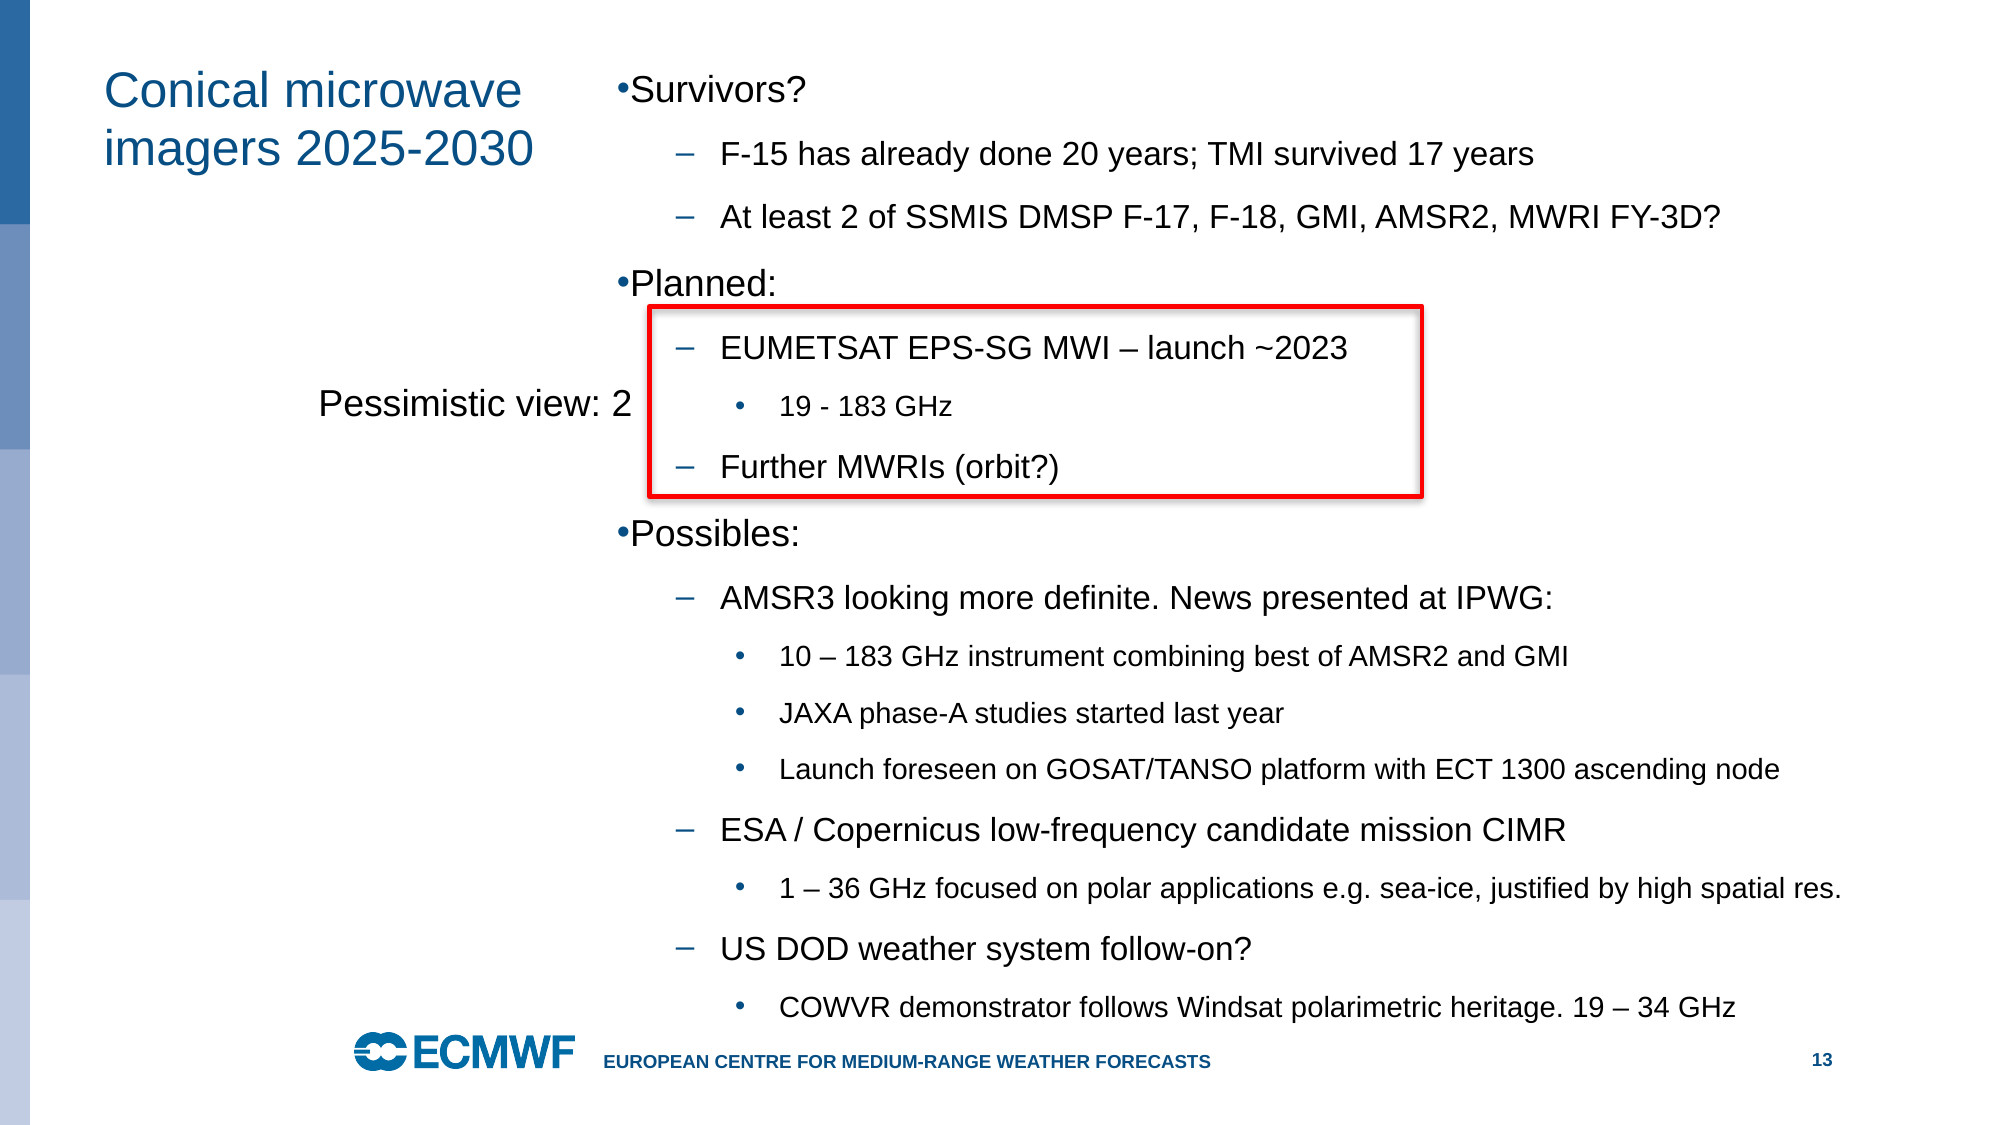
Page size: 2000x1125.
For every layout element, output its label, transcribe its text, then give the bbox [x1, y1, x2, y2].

text_box [649, 306, 1423, 497]
title Conical microwave imagers 2025-2030 [103, 59, 575, 171]
picture [354, 1032, 575, 1071]
picture [0, 0, 30, 1125]
slide_number 13 [1645, 1034, 2000, 1071]
picture [560, 1042, 574, 1049]
text_box Pessimistic view: 2 [303, 371, 648, 431]
footer European Centre for Medium-Range Weather Forecasts [574, 1034, 1240, 1073]
list Survivors? F-15 has already done 20 years; TMI survived 17 years At least 2 of SSMIS DMSP F-17, F-18, GMI, AMSR2, MWRI FY-3D? Planned: EUMETSAT EPS-SG MWI – launch ~2023 19 - 183 GHz Further MWRIs (orbit?) Possibles: AMSR3 looking more definite. News presented at IPWG: 10 – 183 GHz instrument combining best of AMSR2 and GMI JAXA phase-A studies started last year Launch foreseen on GOSAT/TANSO platform with ECT 1300 ascending node ESA / Copernicus low-frequency candidate mission CIMR 1 – 36 GHz focused on polar applications e.g. sea-ice, justified by high spatial res. US DOD weather system follow-on? COWVR demonstrator follows Windsat polarimetric heritage. 19 – 34 GHz [616, 64, 1890, 978]
